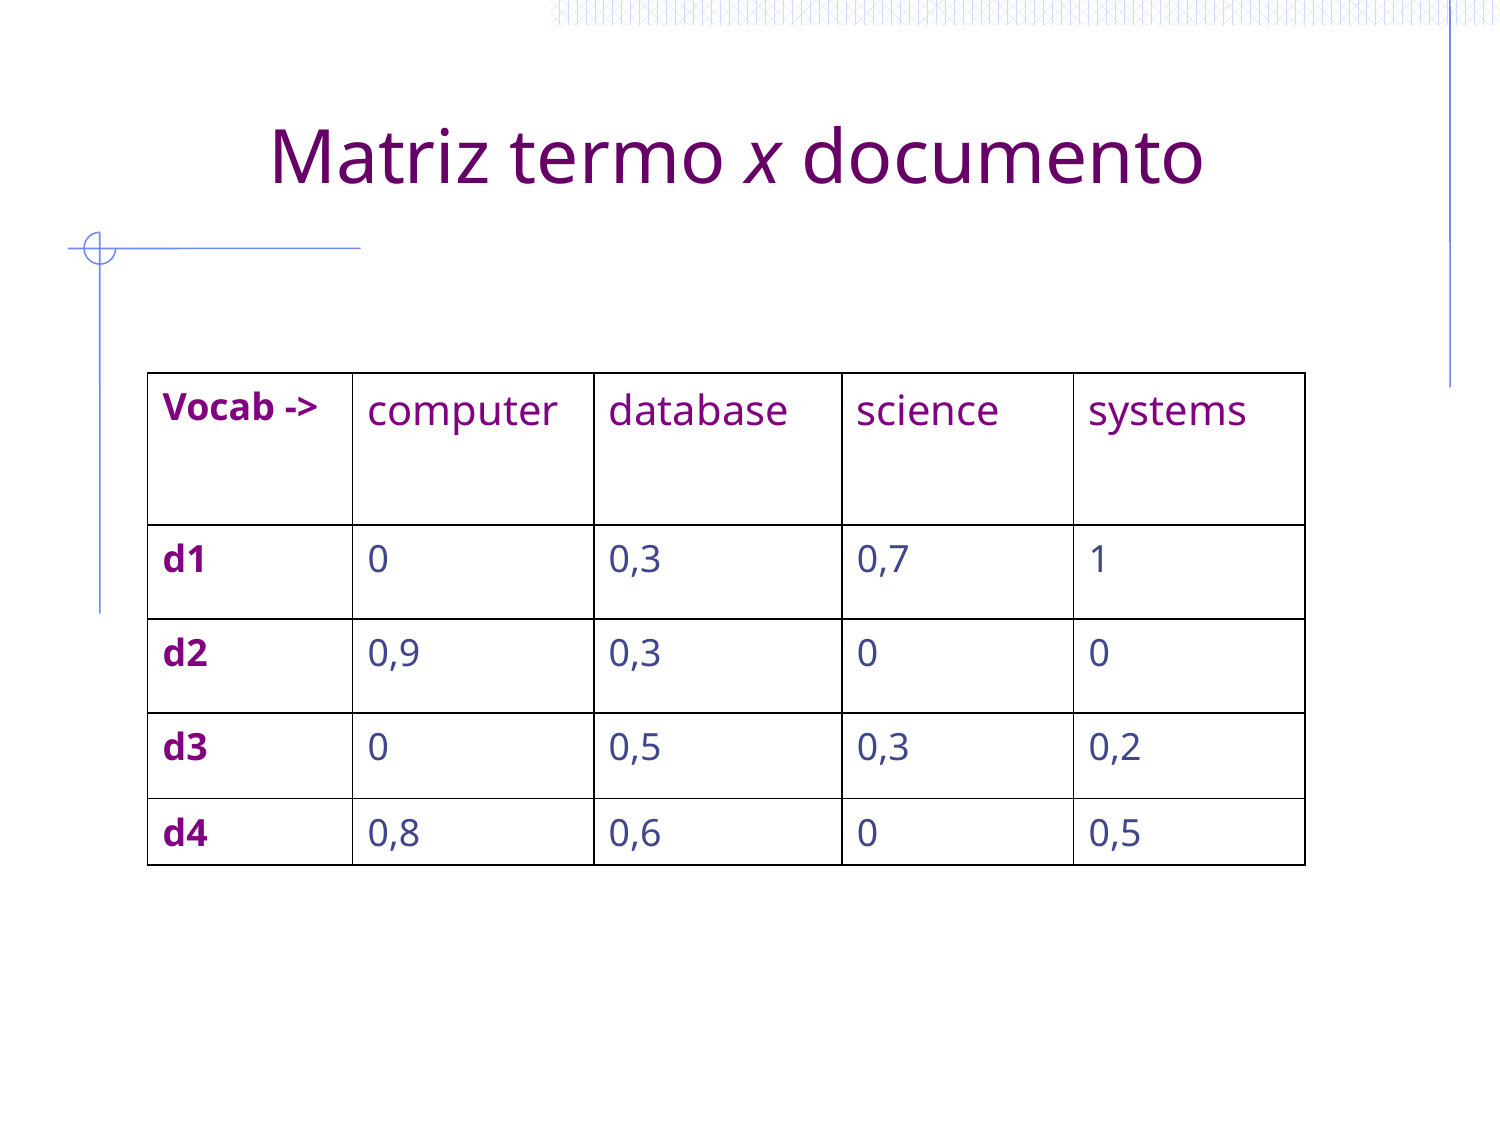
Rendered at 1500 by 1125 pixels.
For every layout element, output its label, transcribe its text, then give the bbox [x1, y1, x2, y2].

table_cell 0,2 [1074, 714, 1304, 798]
table_cell 0,5 [595, 714, 841, 798]
table_header computer [353, 374, 593, 524]
table_cell 0,3 [595, 620, 841, 712]
table_cell 0,3 [843, 714, 1073, 798]
table_cell 0 [843, 799, 1073, 864]
table_cell d3 [148, 714, 352, 798]
table_cell 1 [1074, 526, 1304, 618]
table_header science [843, 374, 1073, 524]
table_cell d4 [148, 799, 352, 864]
table_cell d1 [148, 526, 352, 618]
table_cell 0 [353, 526, 593, 618]
table_cell 0 [1074, 620, 1304, 712]
title Matriz termo x documento [99, 18, 1376, 207]
table_cell 0,6 [595, 799, 841, 864]
table_cell 0,9 [353, 620, 593, 712]
table_cell 0 [843, 620, 1073, 712]
table_cell 0 [353, 714, 593, 798]
table_header database [595, 374, 841, 524]
table_cell d2 [148, 620, 352, 712]
table_cell 0,8 [353, 799, 593, 864]
table_header systems [1074, 374, 1304, 524]
table_header Vocab -> [148, 374, 352, 524]
table_cell 0,7 [843, 526, 1073, 618]
table_cell 0,3 [595, 526, 841, 618]
table_cell 0,5 [1074, 799, 1304, 864]
